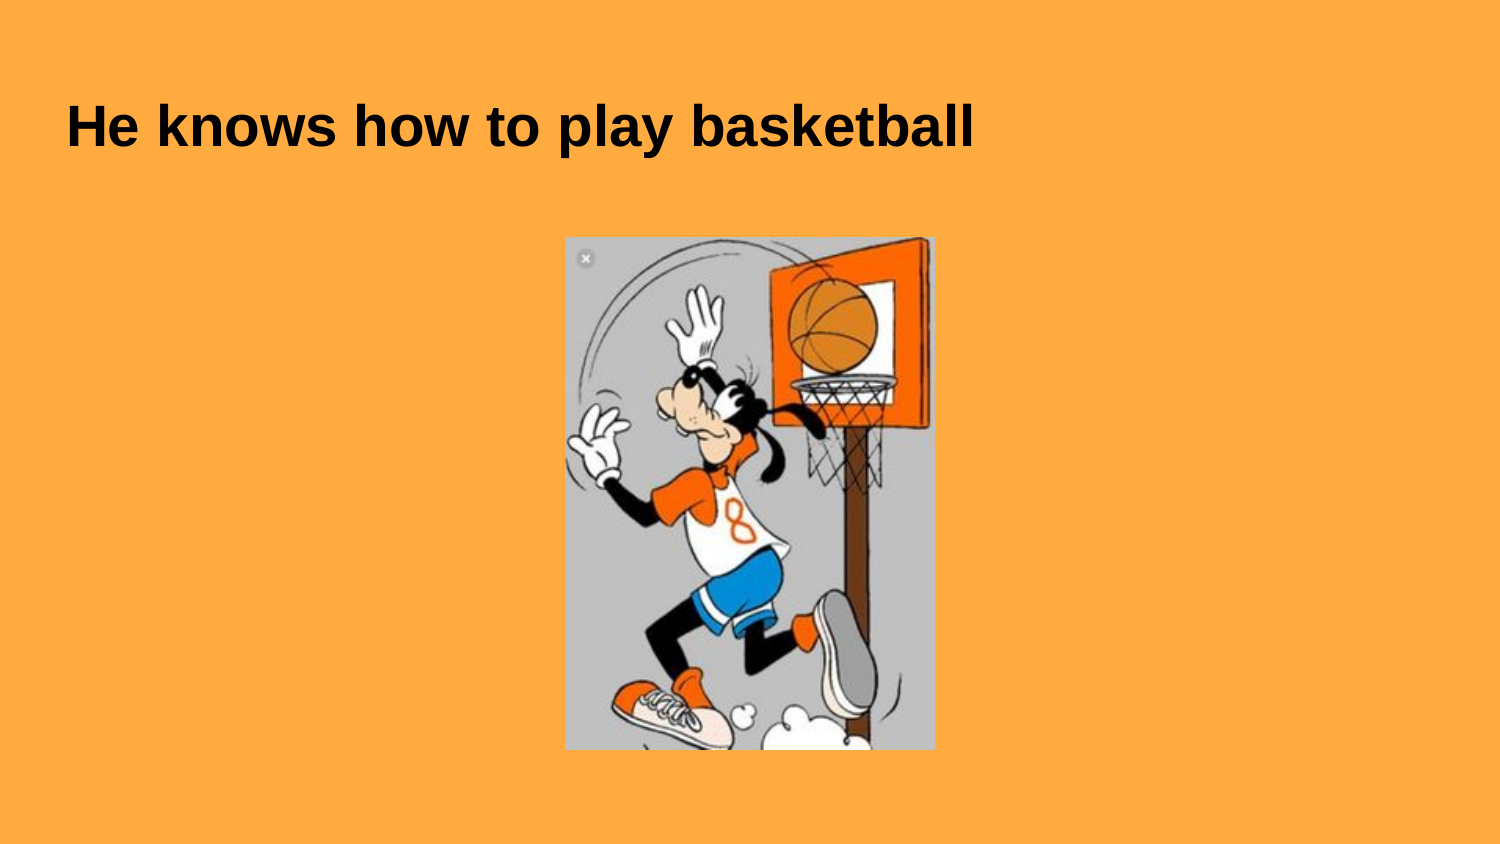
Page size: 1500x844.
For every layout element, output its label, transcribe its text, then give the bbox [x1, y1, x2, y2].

picture [565, 237, 935, 750]
title He knows how to play basketball [51, 72, 1449, 167]
